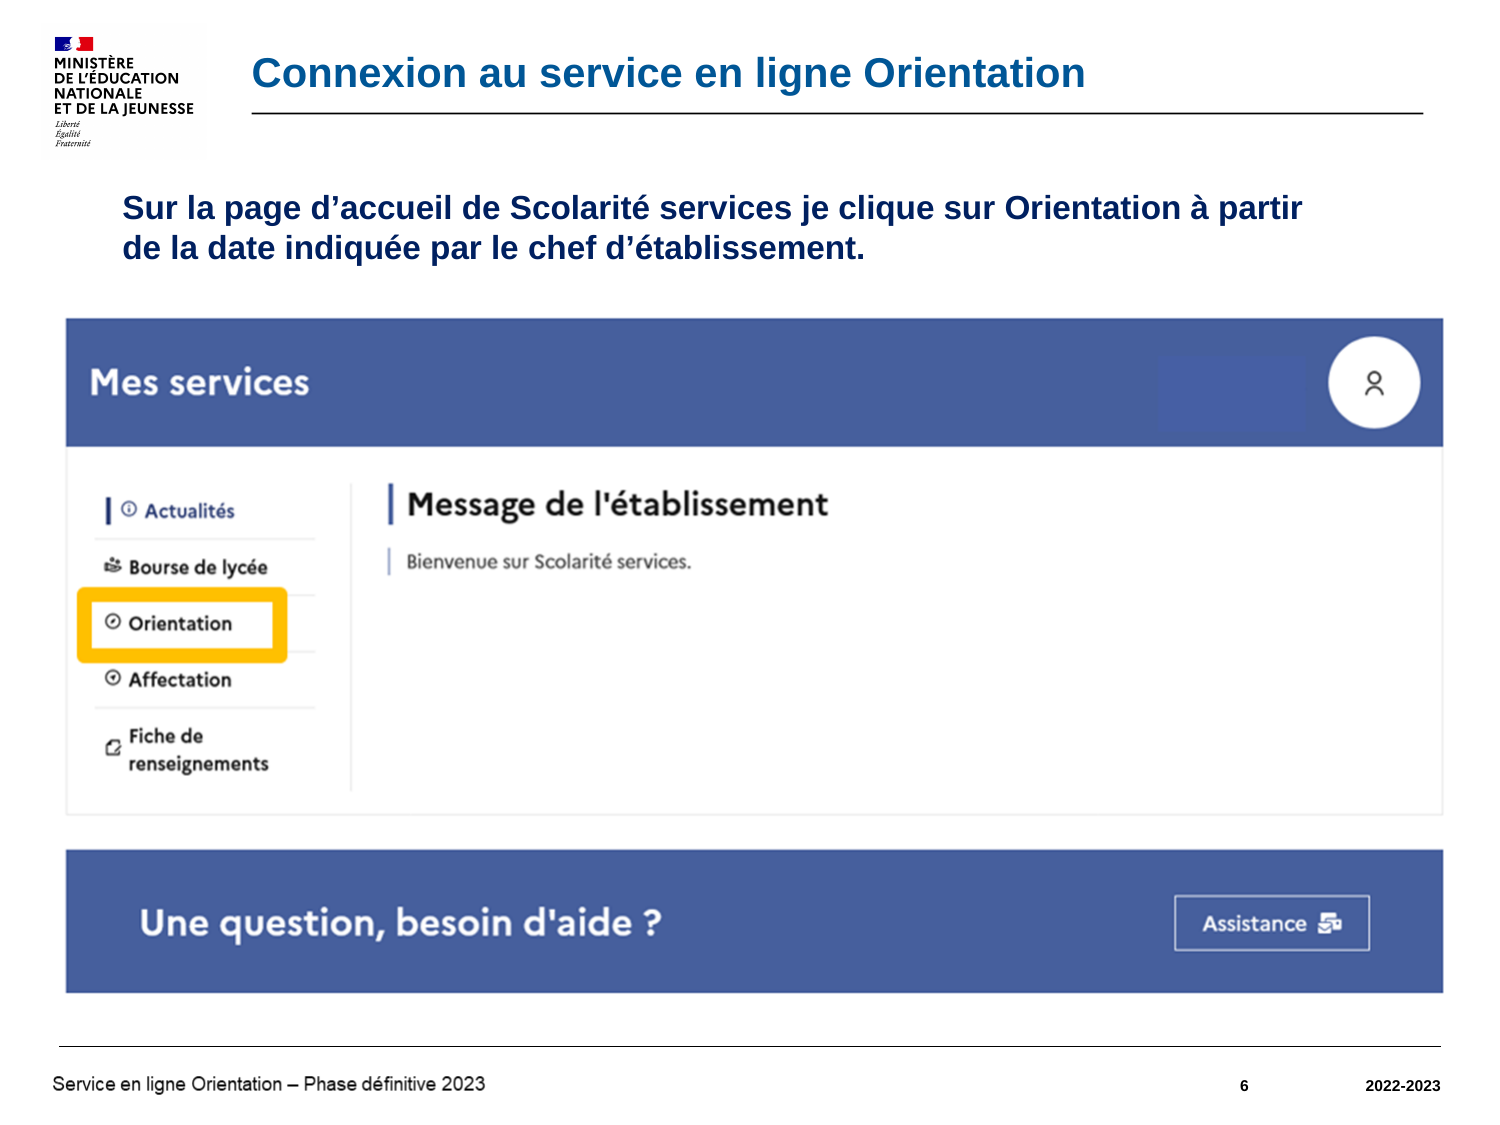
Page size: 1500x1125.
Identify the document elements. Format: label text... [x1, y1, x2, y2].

slide_number 6 [1027, 1046, 1249, 1125]
picture [52, 311, 1470, 1009]
text_box Connexion au service en ligne Orientation [251, 42, 1424, 114]
picture [41, 23, 207, 160]
text_box Sur la page d’accueil de Scolarité services je clique sur Orientation à partir de la date indiquée par le chef d’établissement. [106, 135, 1347, 310]
picture [37, 1064, 788, 1107]
slide_number 2022-2023 [1249, 1046, 1441, 1125]
